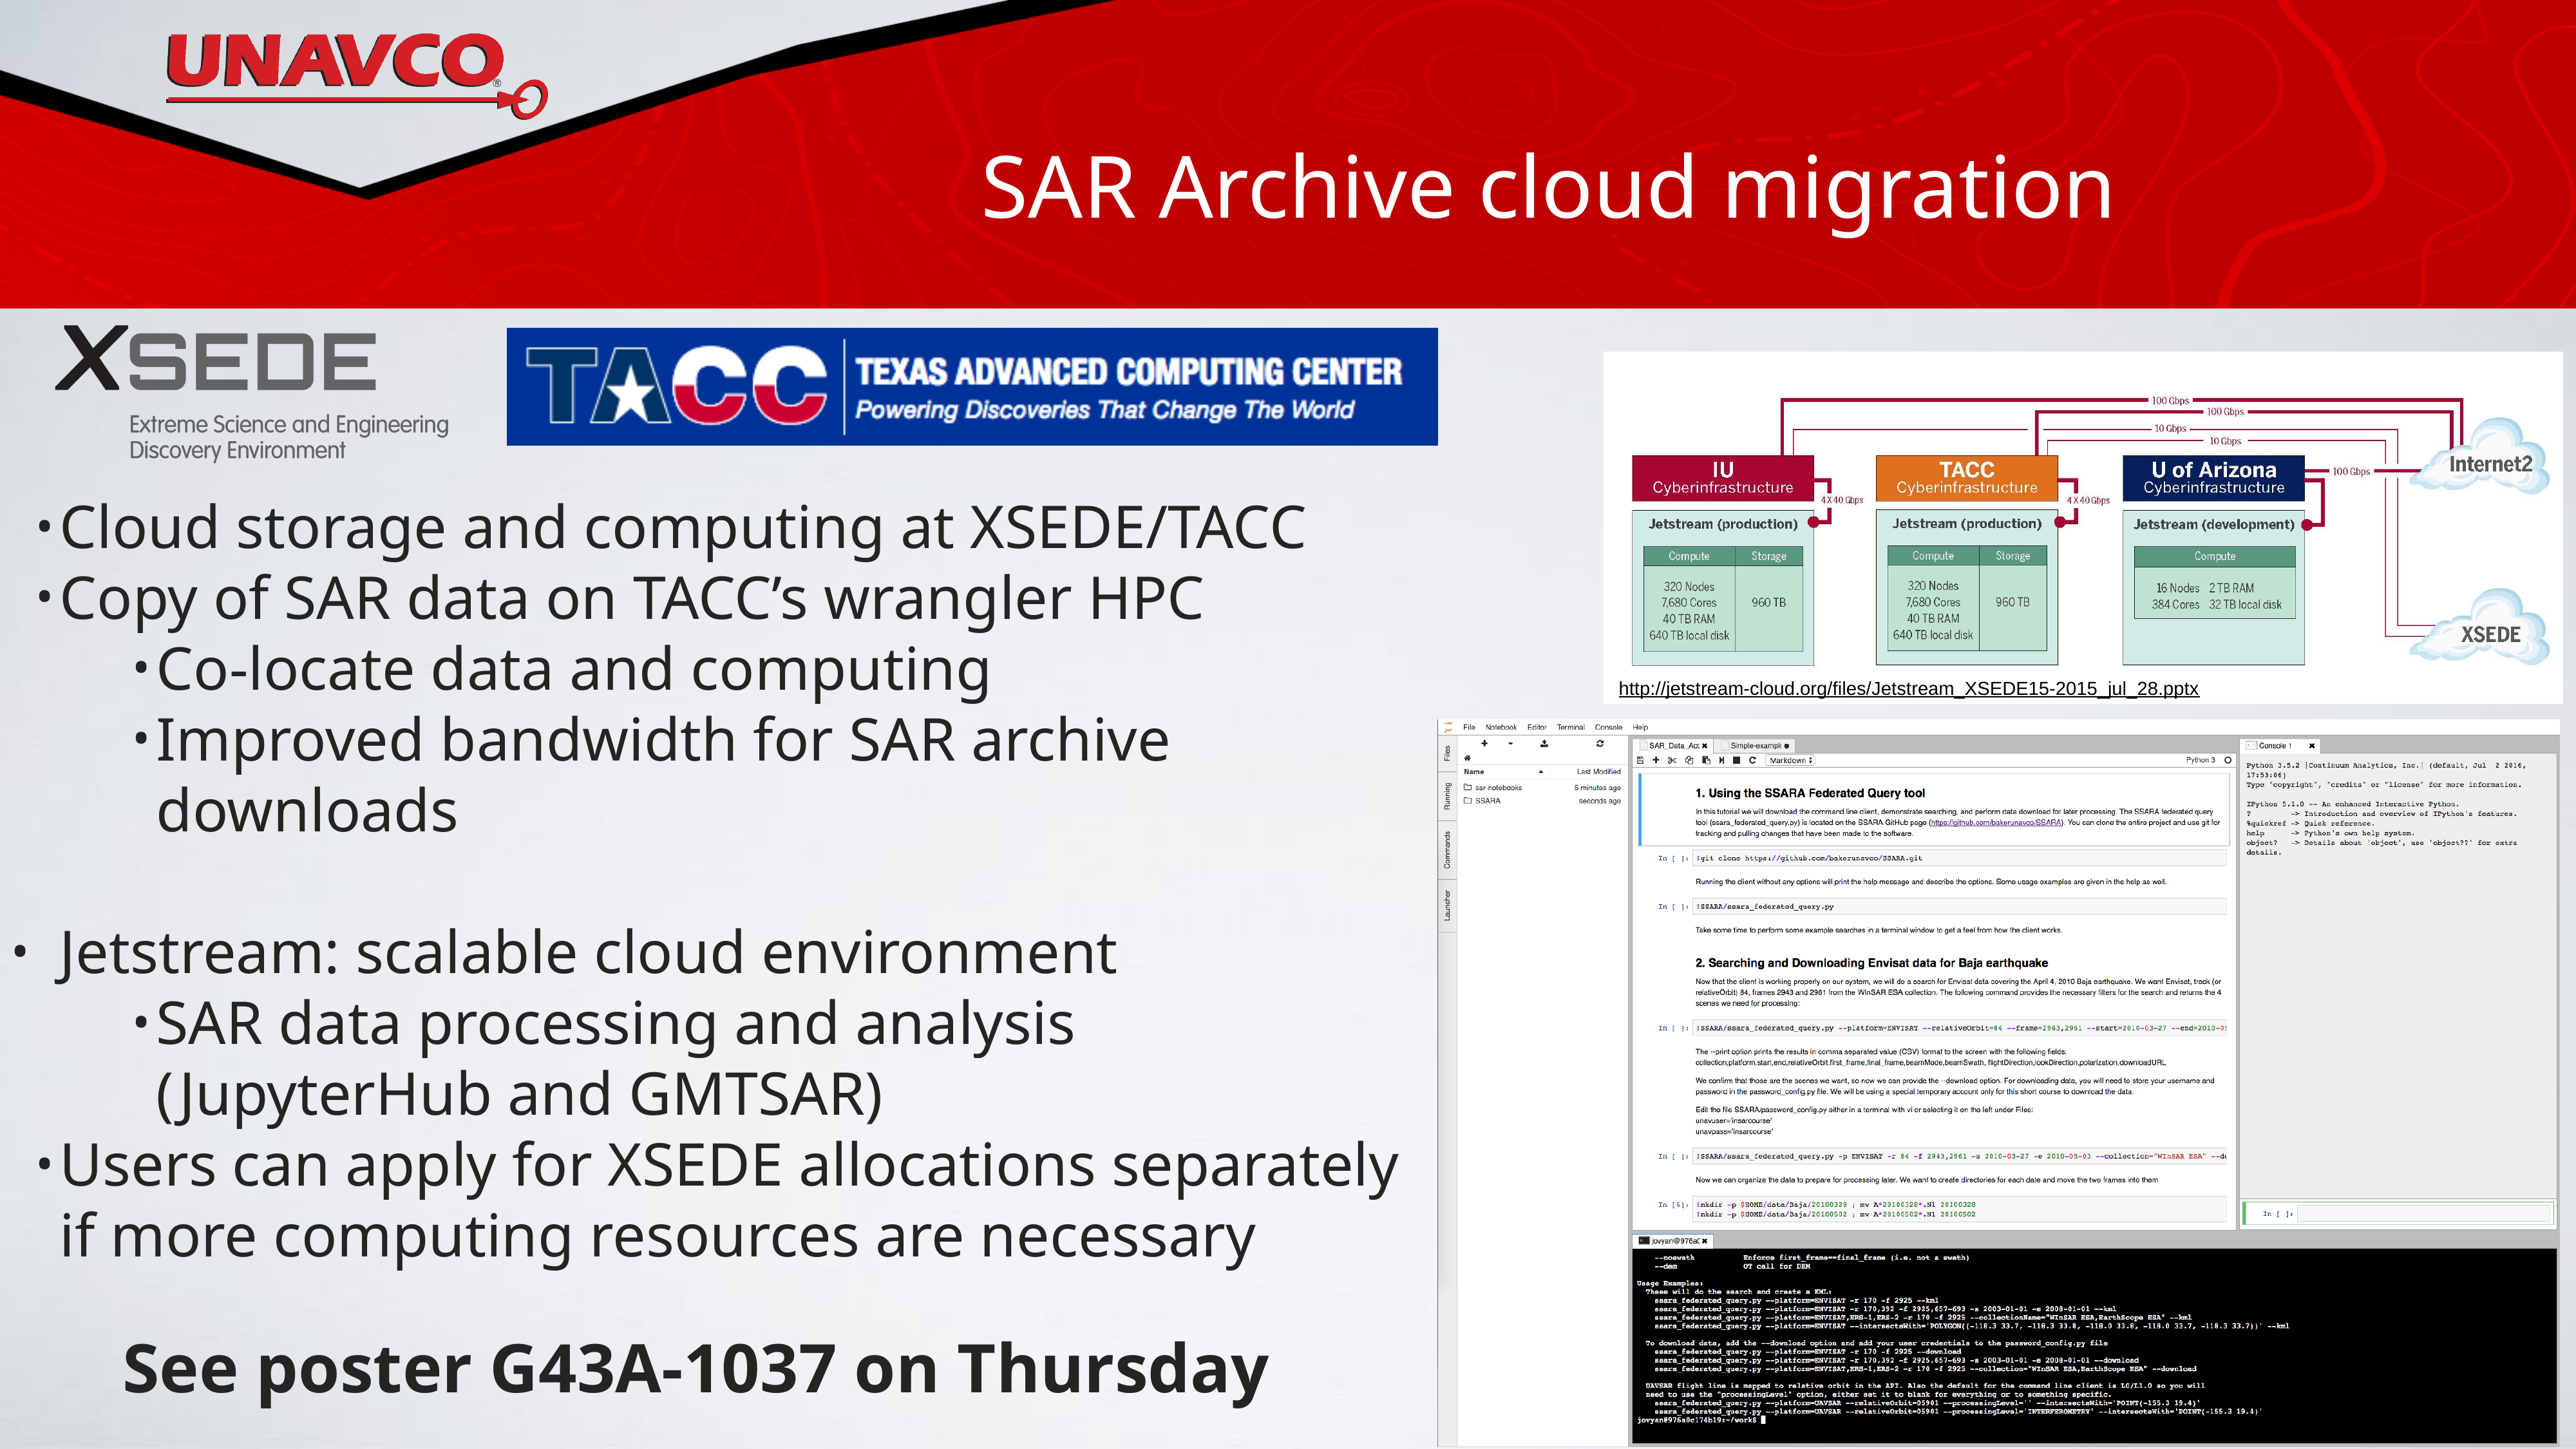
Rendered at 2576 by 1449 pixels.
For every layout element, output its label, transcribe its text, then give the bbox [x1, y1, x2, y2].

list Cloud storage and computing at XSEDE/TACC Copy of SAR data on TACC’s wrangler HPC Co-locate data and computing Improved bandwidth for SAR archive downloads Jetstream: scalable cloud environment SAR data processing and analysis (JupyterHub and GMTSAR) Users can apply for XSEDE allocations separately if more computing resources are necessary [1, 489, 1438, 1340]
text_box See poster G43A-1037 on Thursday [113, 1282, 1314, 1449]
title SAR Archive cloud migration [898, 122, 2199, 289]
picture [0, 0, 2576, 1449]
